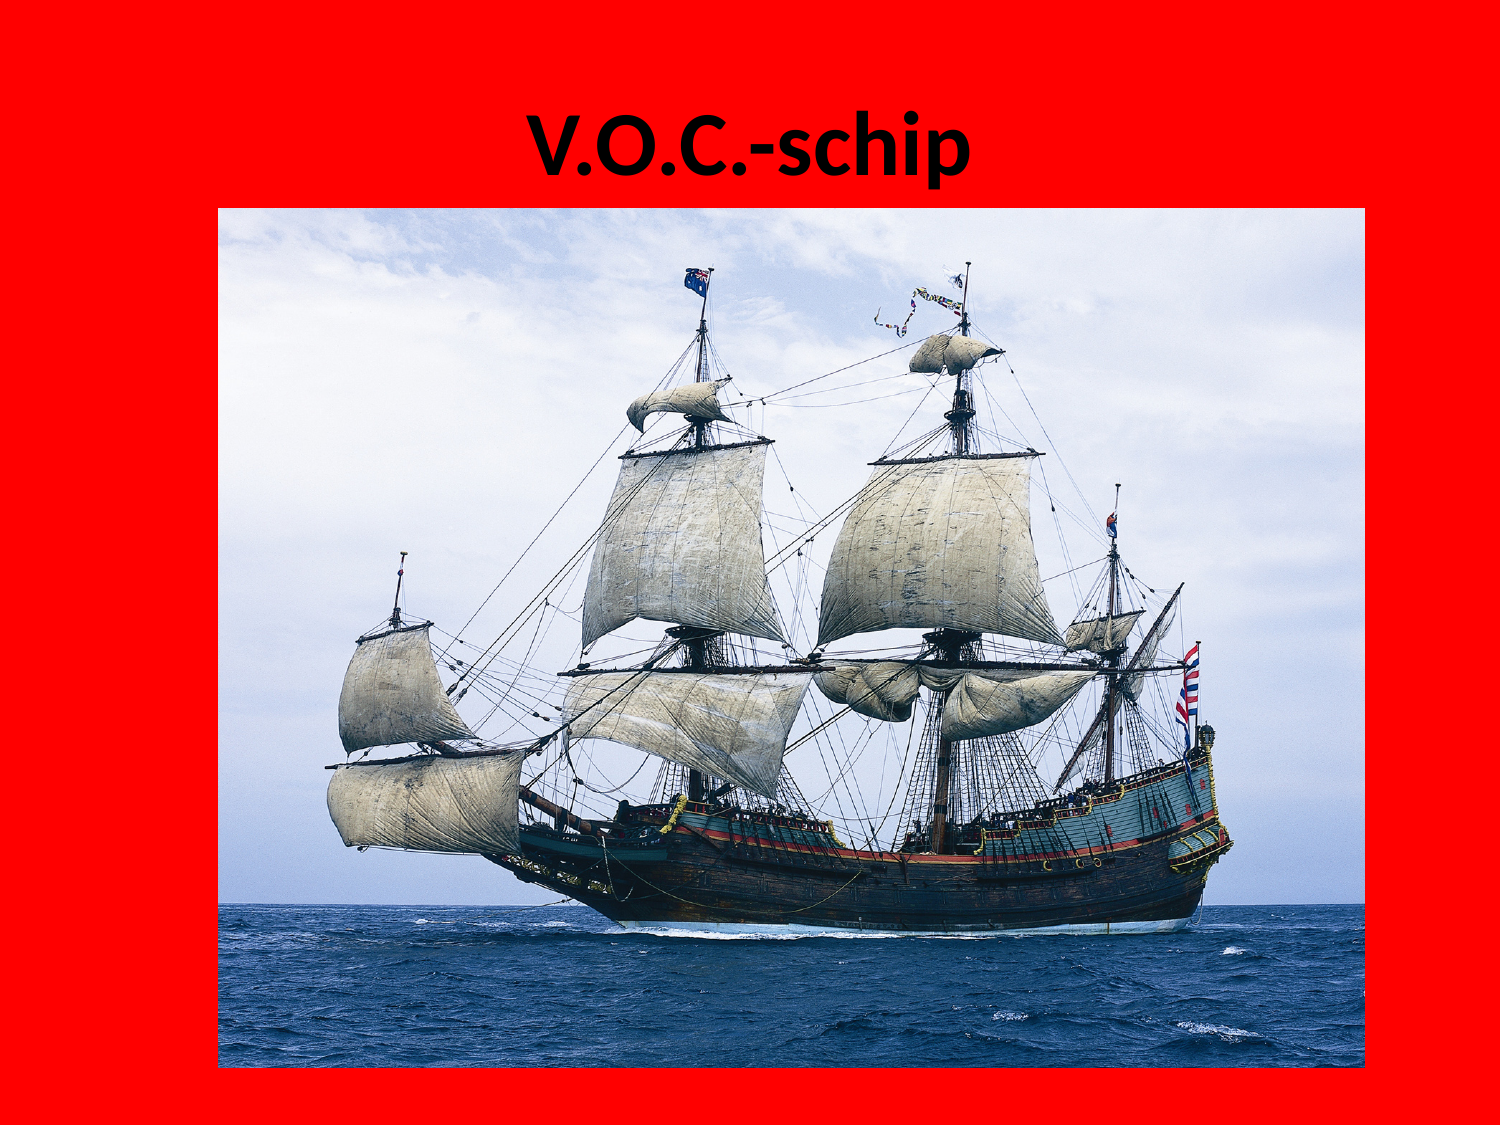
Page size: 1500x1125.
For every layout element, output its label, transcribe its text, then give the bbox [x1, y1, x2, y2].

title V.O.C.-schip [75, 45, 1425, 233]
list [218, 207, 1365, 1068]
